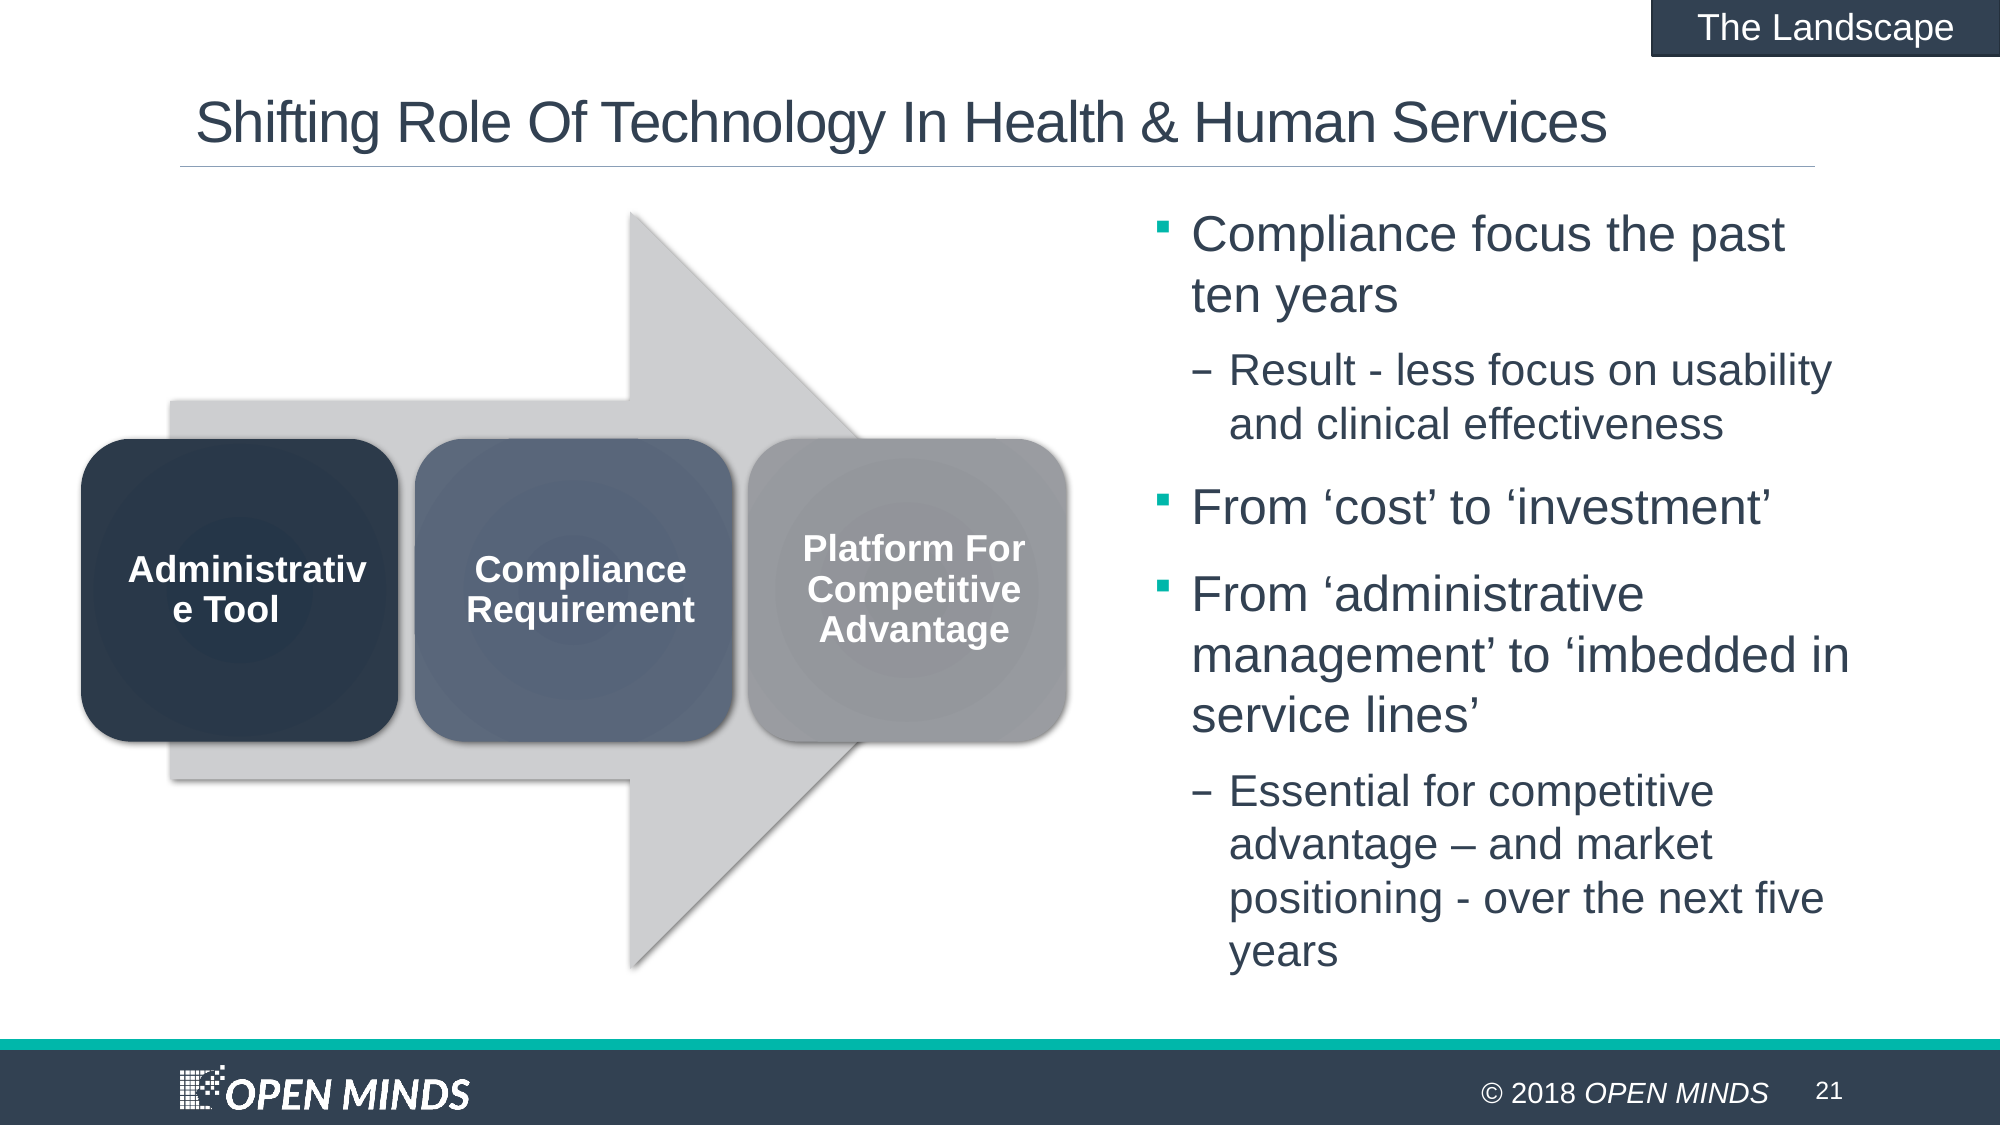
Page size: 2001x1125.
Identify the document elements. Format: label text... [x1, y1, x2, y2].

text_box The Landscape [1651, 0, 2000, 57]
title Shifting Role Of Technology In Health & Human Services [180, 47, 1830, 163]
picture [180, 1065, 470, 1110]
slide_number 21 [1800, 1059, 2000, 1120]
text_box Compliance focus the past ten years Result - less focus on usability and clinical effectiveness From ‘cost’ to ‘investment’ From ‘administrative management’ to ‘imbedded in service lines’ Essential for competitive advantage – and market positioning - over the next five years [1128, 193, 1872, 987]
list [79, 211, 1068, 970]
